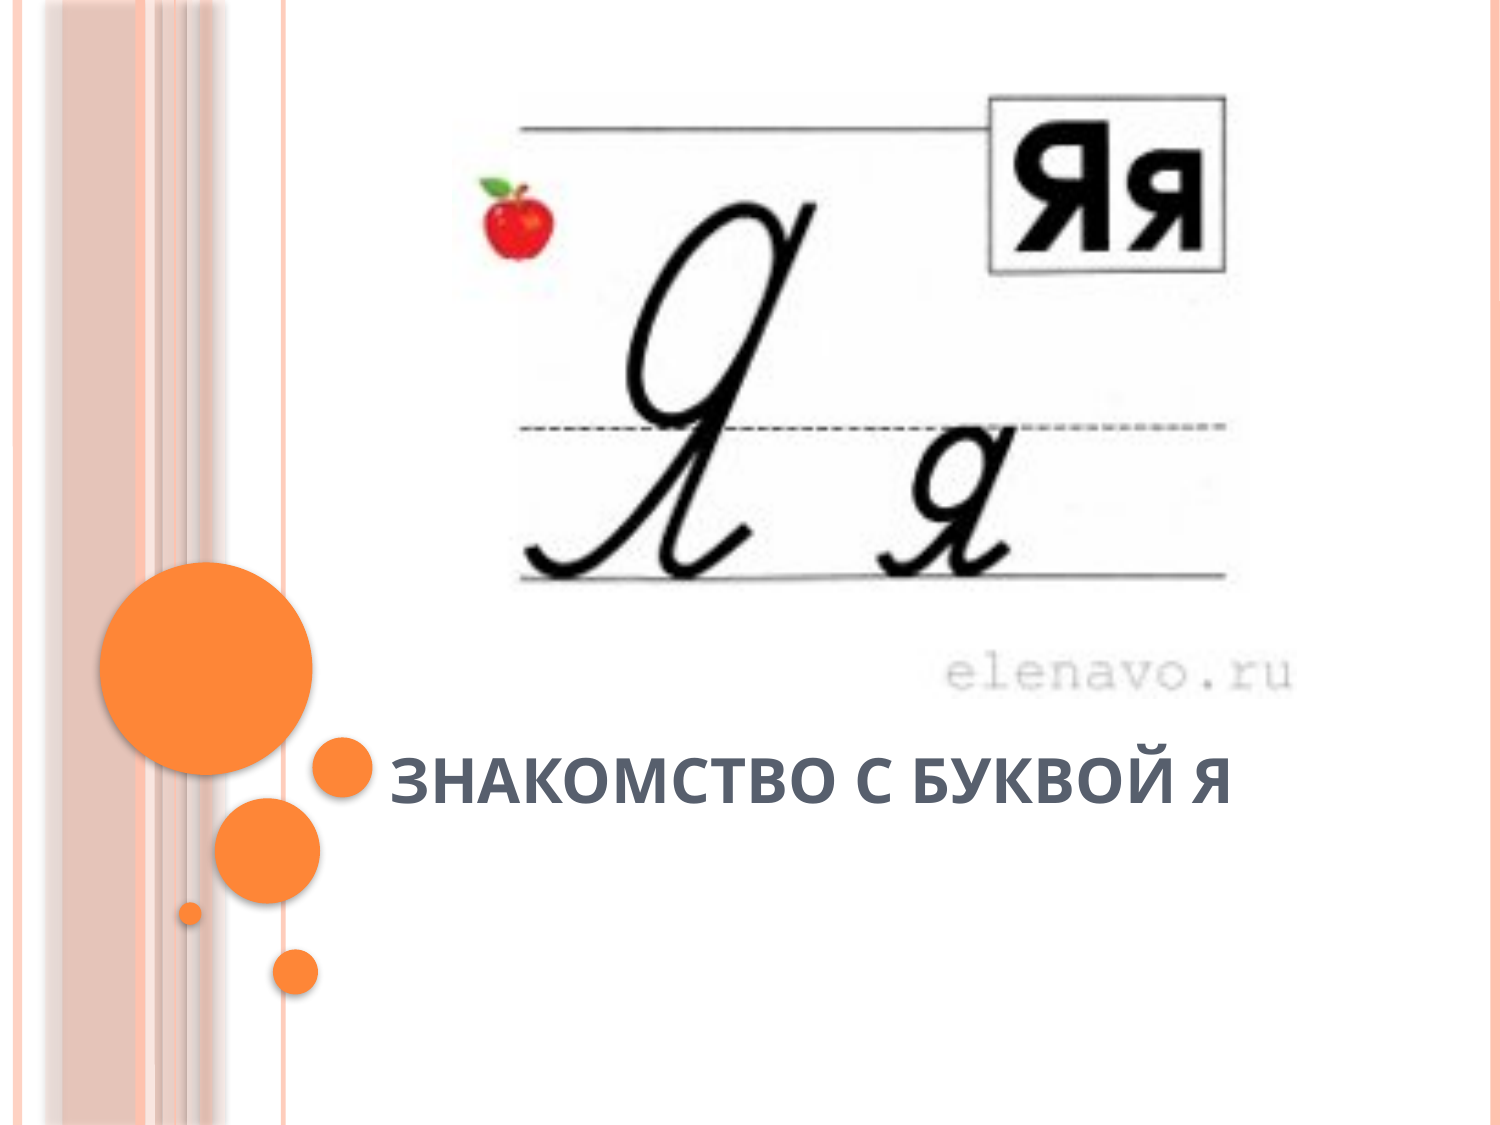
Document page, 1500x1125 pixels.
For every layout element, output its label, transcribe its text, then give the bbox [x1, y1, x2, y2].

title Знакомство с буквой Я [375, 512, 1388, 824]
picture [451, 65, 1297, 699]
